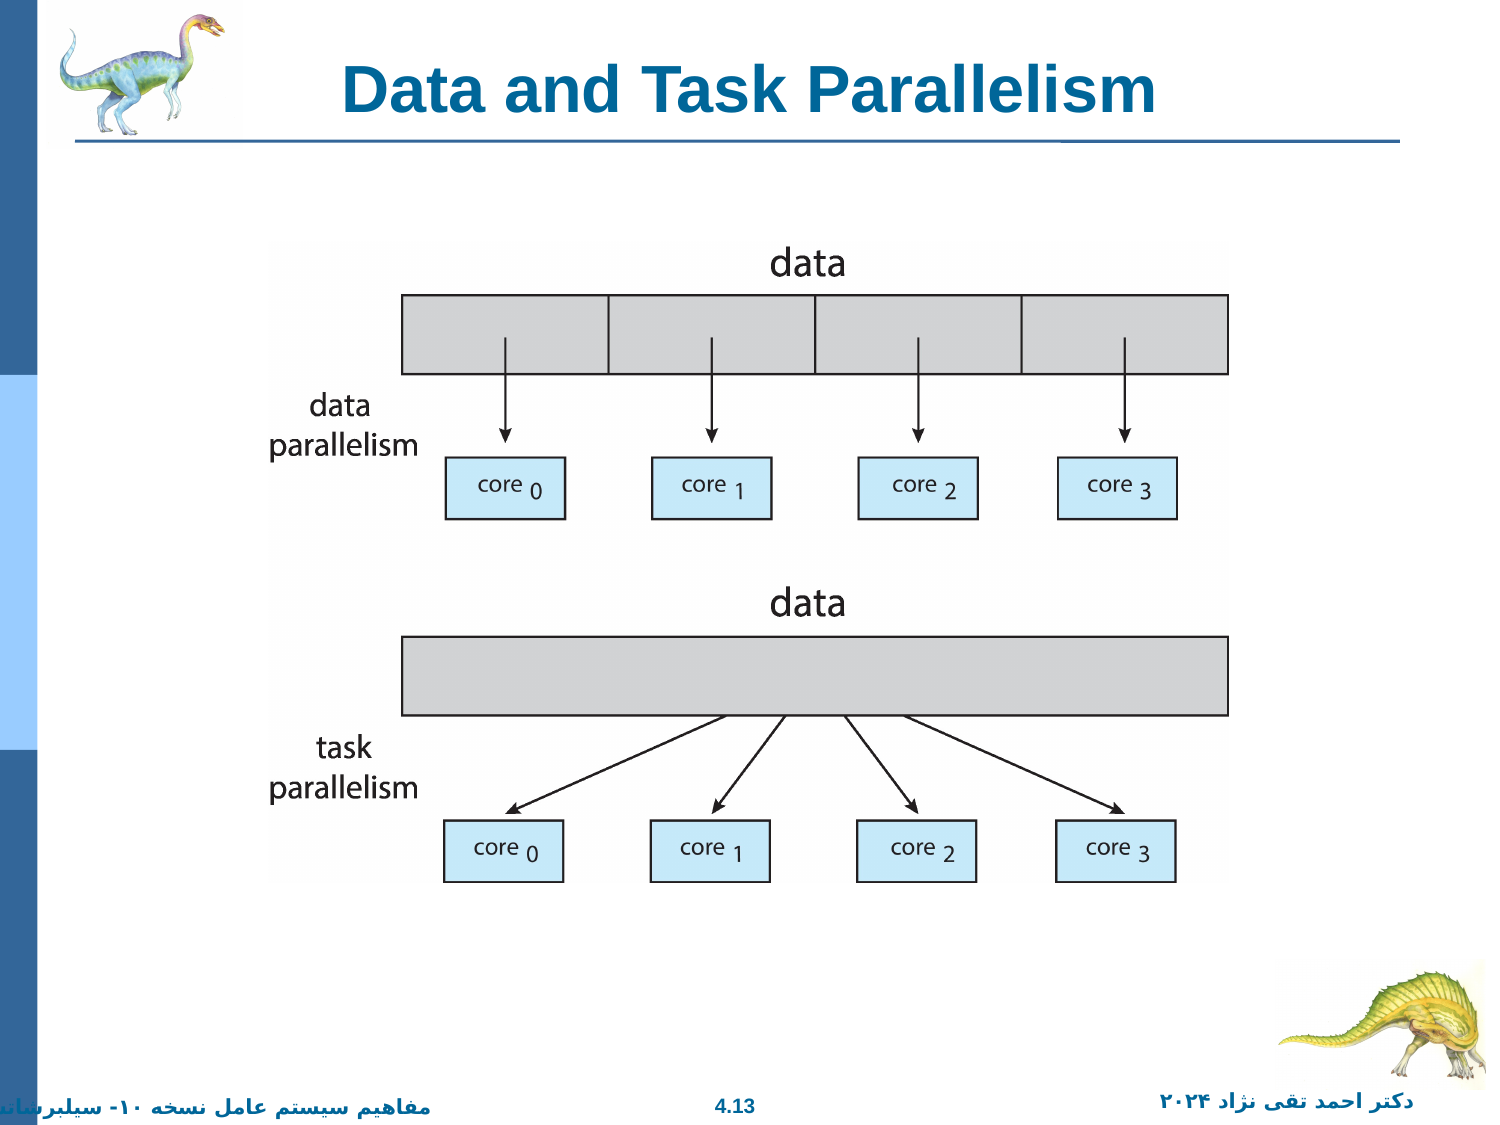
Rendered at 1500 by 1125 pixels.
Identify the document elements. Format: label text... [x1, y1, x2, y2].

picture [1275, 959, 1486, 1090]
title Data and Task Parallelism [75, 38, 1425, 133]
picture [46, 0, 243, 149]
picture [268, 241, 1229, 883]
